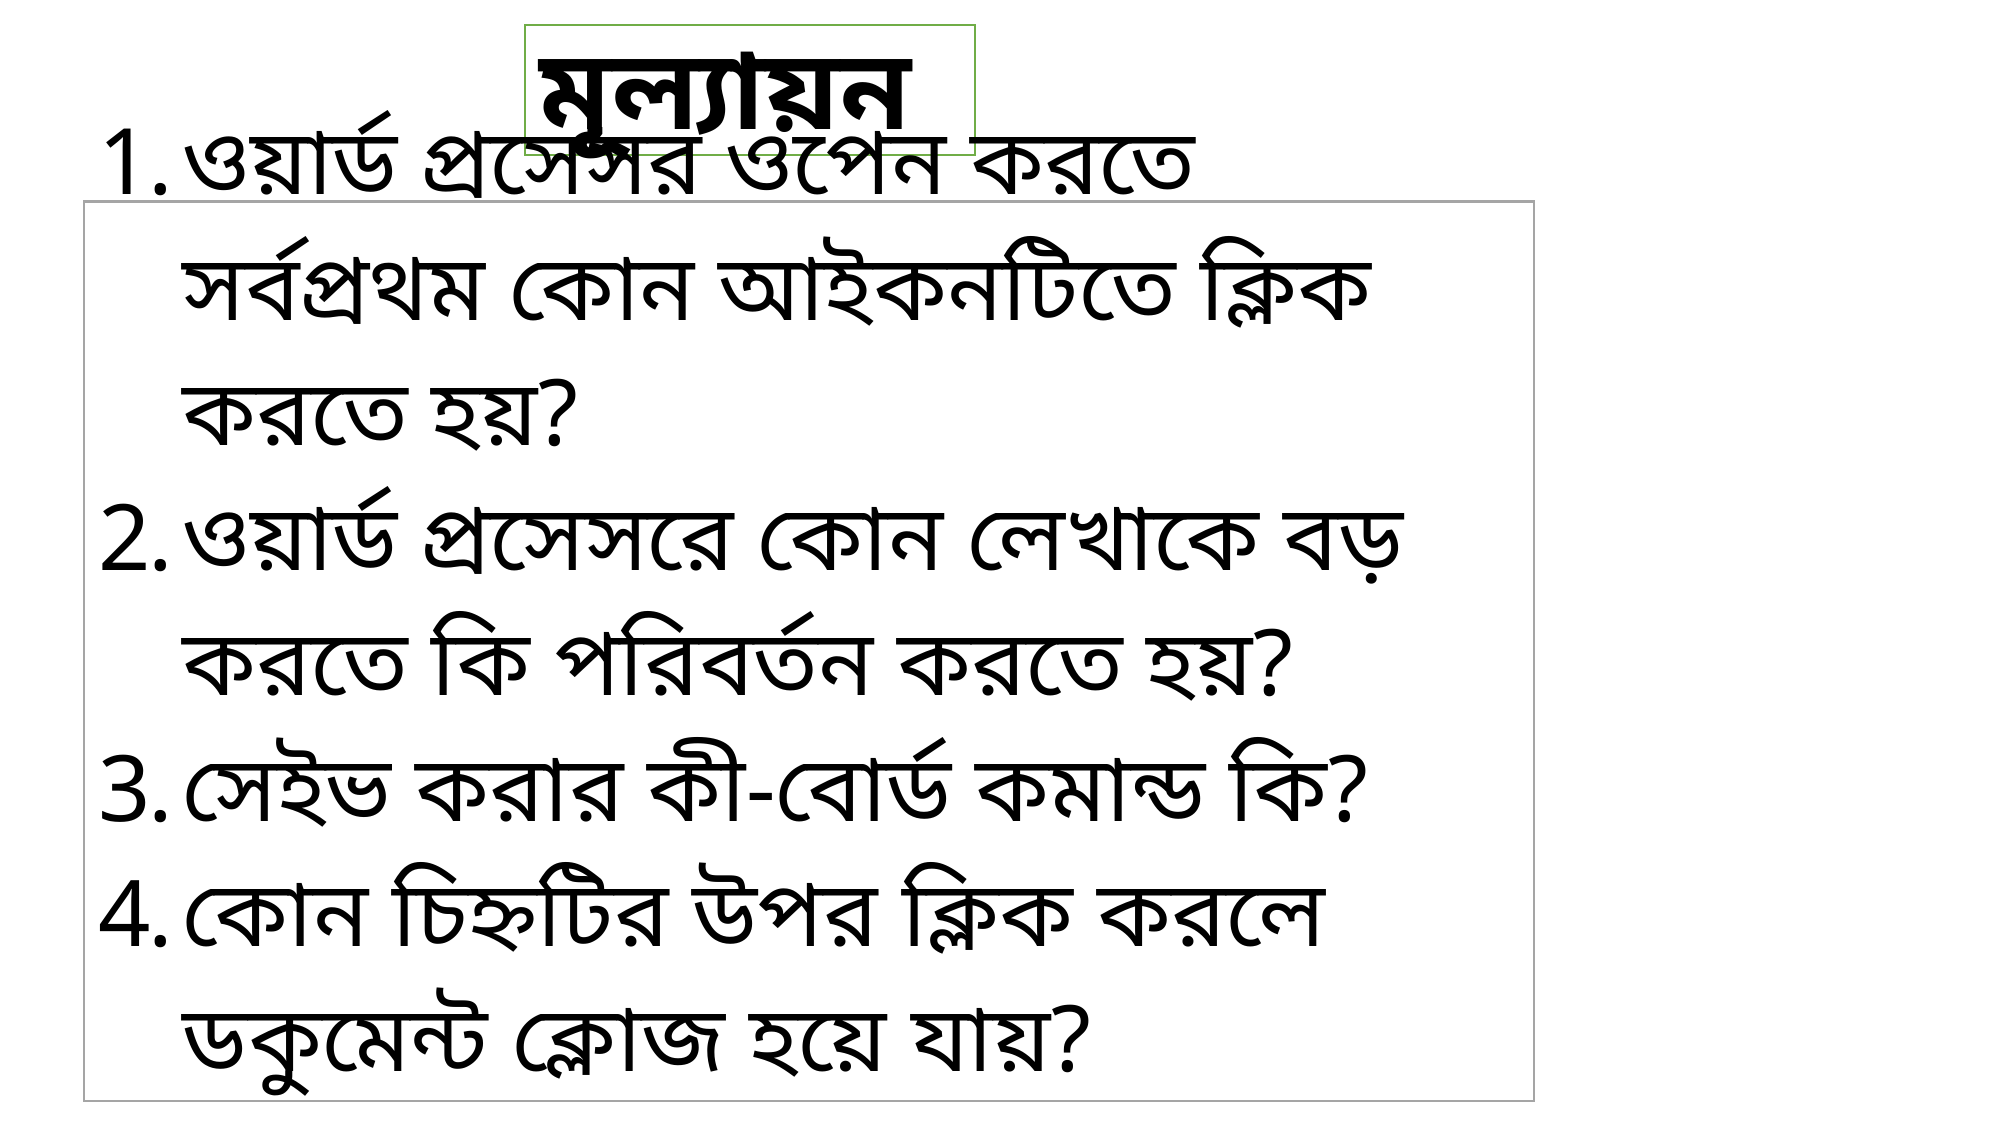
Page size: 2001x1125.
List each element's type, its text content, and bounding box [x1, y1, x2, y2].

text_box মূল্যায়ন [524, 24, 976, 156]
text_box ওয়ার্ড প্রসেসর ওপেন করতে সর্বপ্রথম কোন আইকনটিতে ক্লিক করতে হয়? ওয়ার্ড প্রসেসরে কোন লেখাকে বড় করতে কি পরিবর্তন করতে হয়? সেইভ করার কী-বোর্ড কমান্ড কি? কোন চিহ্নটির উপর ক্লিক করলে ডকুমেন্ট ক্লোজ হয়ে যায়? [83, 200, 1535, 1102]
